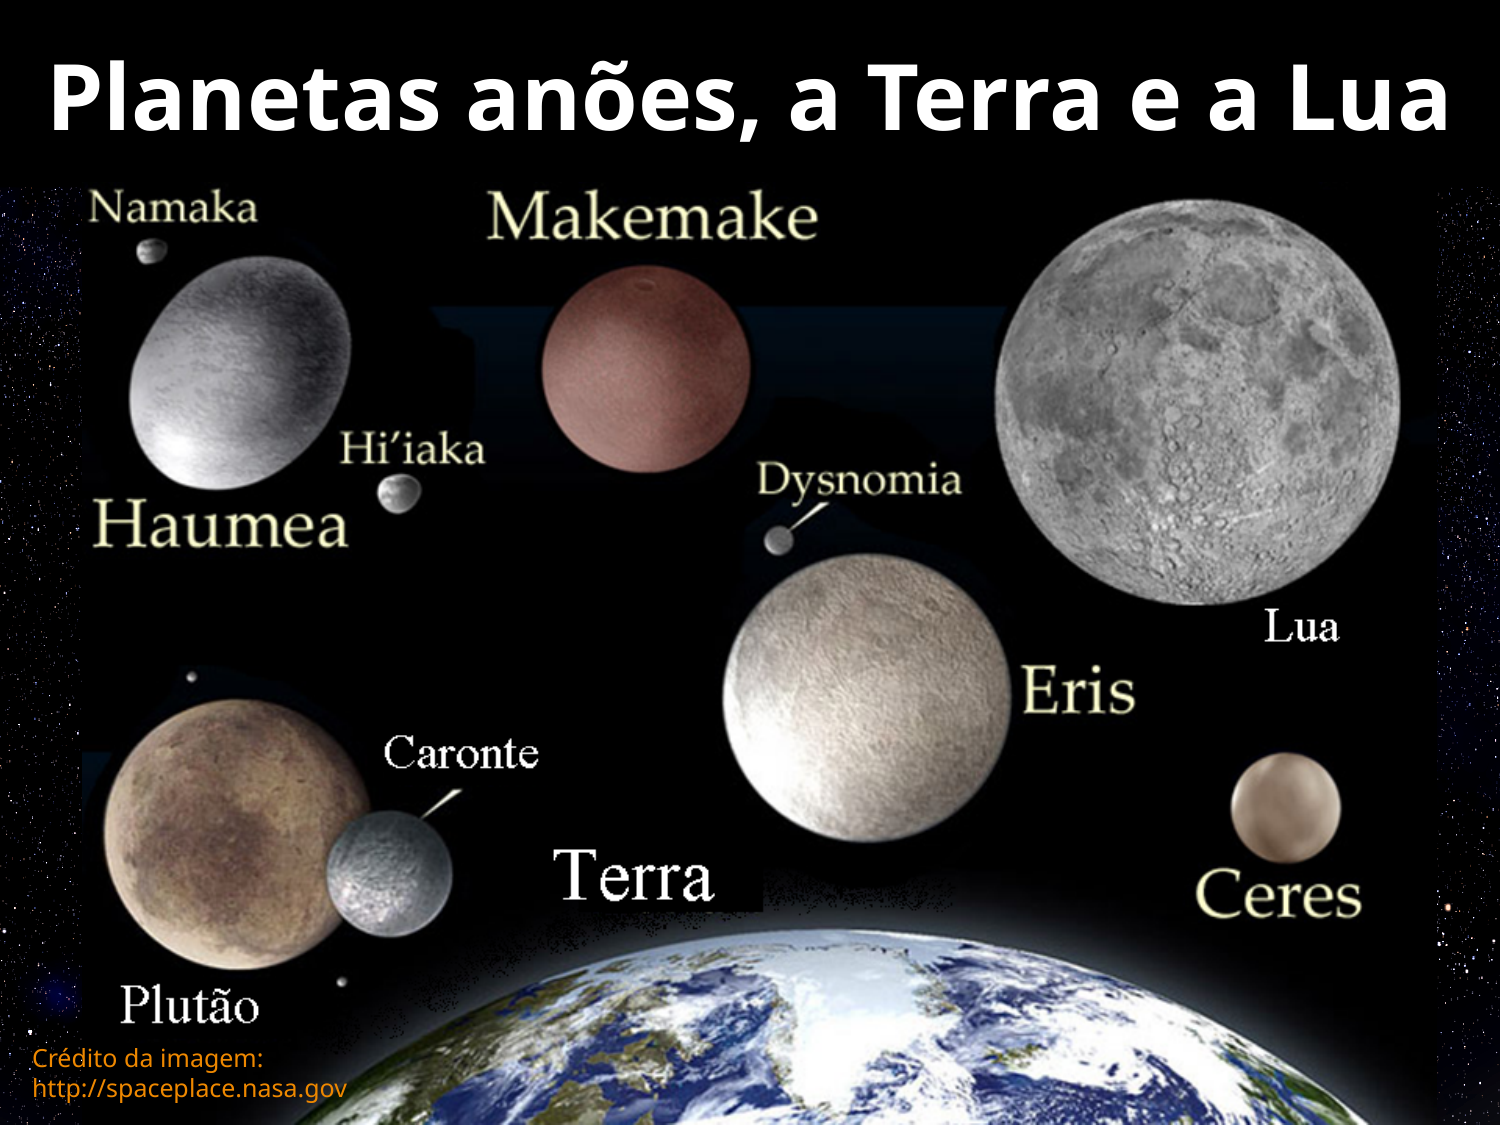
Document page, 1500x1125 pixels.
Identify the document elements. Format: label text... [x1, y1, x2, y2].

title Planetas anões, a Terra e a Lua [0, 0, 1500, 188]
text_box Crédito da imagem: http://spaceplace.nasa.gov [17, 1034, 76, 1110]
picture [0, 182, 1500, 1125]
